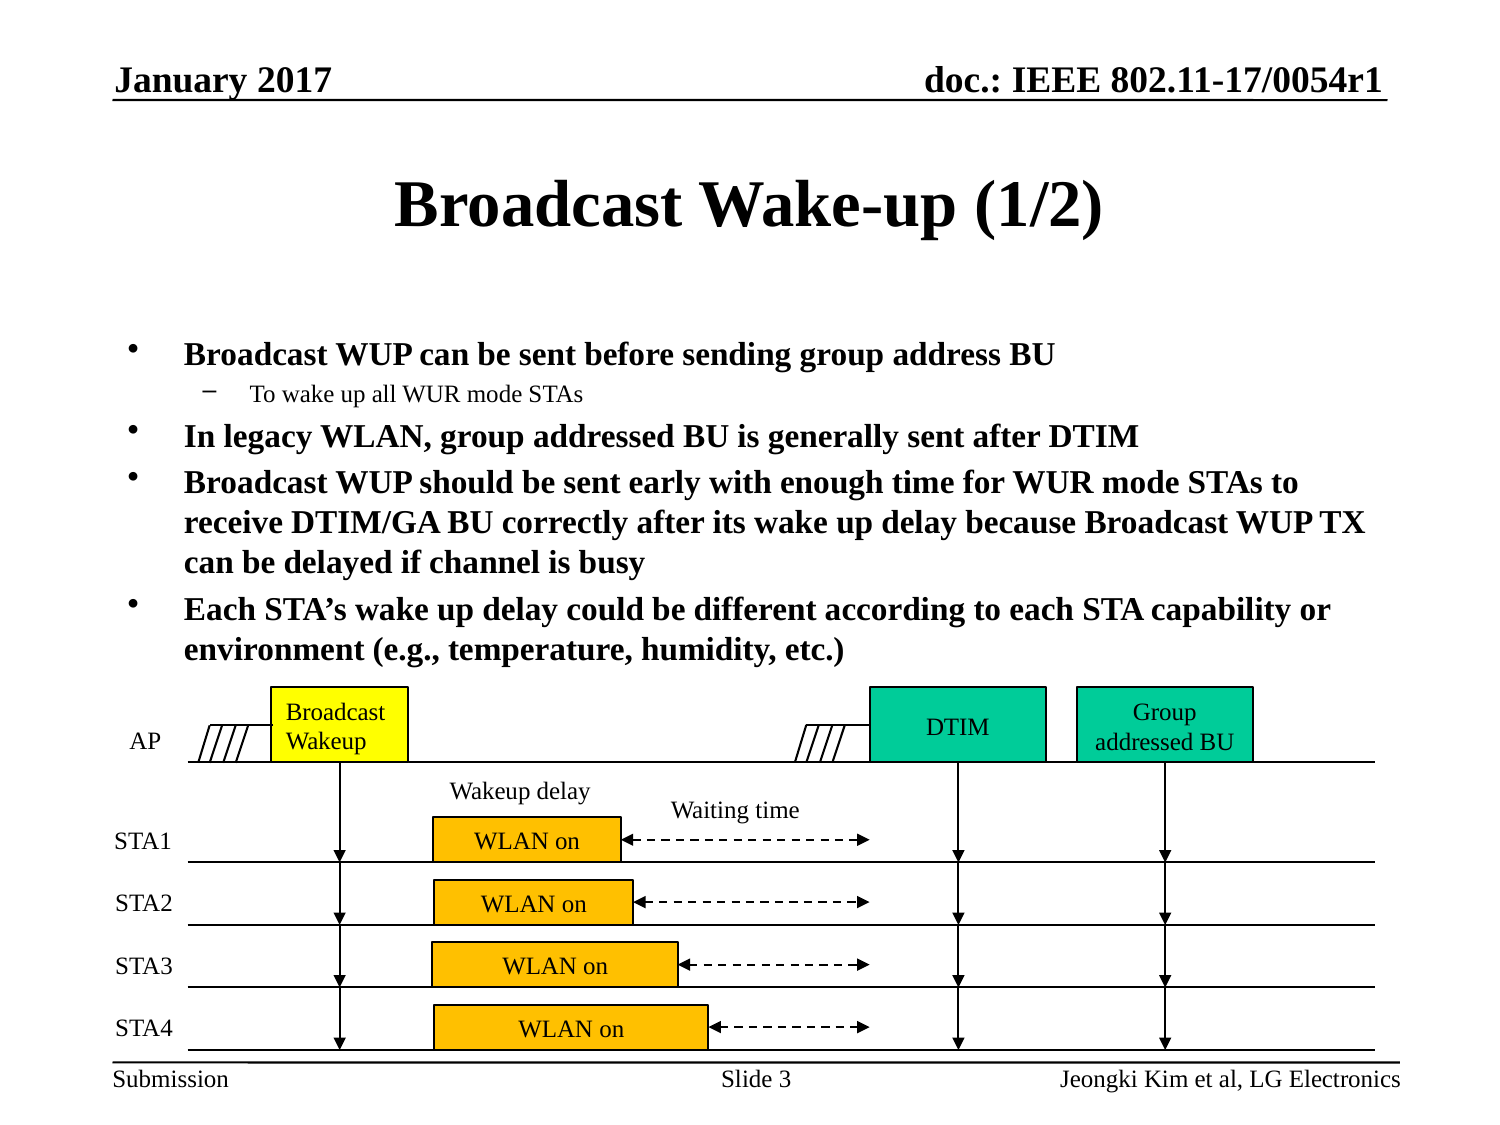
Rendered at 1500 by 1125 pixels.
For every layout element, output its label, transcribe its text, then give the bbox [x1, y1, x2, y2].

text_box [222, 725, 233, 764]
text_box Waiting time [656, 785, 816, 831]
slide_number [114, 54, 335, 101]
text_box Wakeup delay [434, 771, 606, 812]
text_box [819, 724, 831, 763]
footer Jeongki Kim et al, LG Electronics [1055, 1061, 1402, 1093]
text_box Group addressed BU [1076, 687, 1253, 761]
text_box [806, 724, 818, 763]
text_box AP [114, 717, 177, 762]
text_box WLAN on [434, 1004, 709, 1049]
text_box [197, 725, 207, 764]
text_box WLAN on [434, 879, 634, 924]
text_box DTIM [869, 687, 1046, 761]
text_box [832, 724, 846, 763]
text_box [794, 724, 804, 763]
text_box WLAN on [433, 817, 621, 861]
list Broadcast WUP can be sent before sending group address BU To wake up all WUR mode STAs In legacy WLAN, group addressed BU is generally sent after DTIM Broadcast WUP should be sent early with enough time for WUR mode STAs to receive DTIM/GA BU correctly after its wake up delay because Broadcast WUP TX can be delayed if channel is busy Each STA’s wake up delay could be different according to each STA capability or environment (e.g., temperature, humidity, etc.) [112, 324, 1388, 601]
text_box STA4 [100, 1004, 188, 1050]
text_box STA3 [100, 942, 188, 987]
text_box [209, 725, 220, 764]
title Broadcast Wake-up (1/2) [112, 112, 1388, 288]
slide_number Slide 3 [712, 1061, 800, 1093]
text_box Broadcast Wakeup [270, 687, 409, 761]
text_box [235, 725, 249, 764]
text_box STA2 [100, 879, 188, 925]
text_box STA1 [99, 817, 187, 862]
text_box WLAN on [432, 942, 679, 986]
